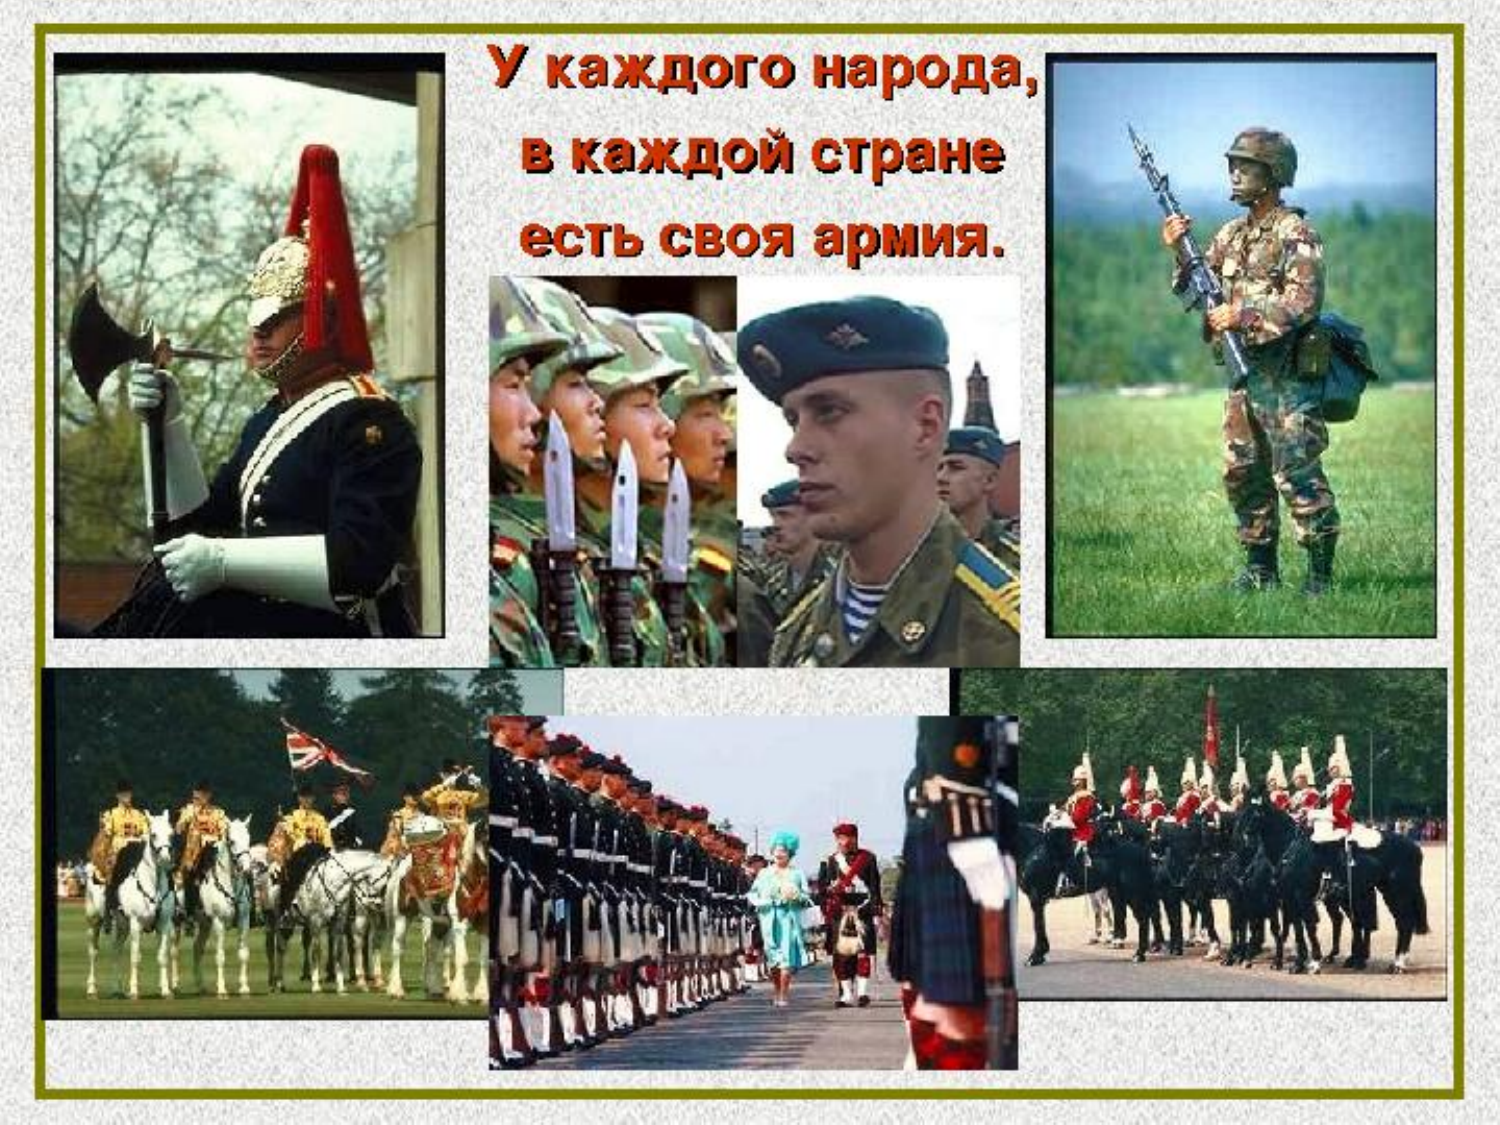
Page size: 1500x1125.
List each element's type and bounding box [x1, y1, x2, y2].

list [0, 0, 1500, 1125]
